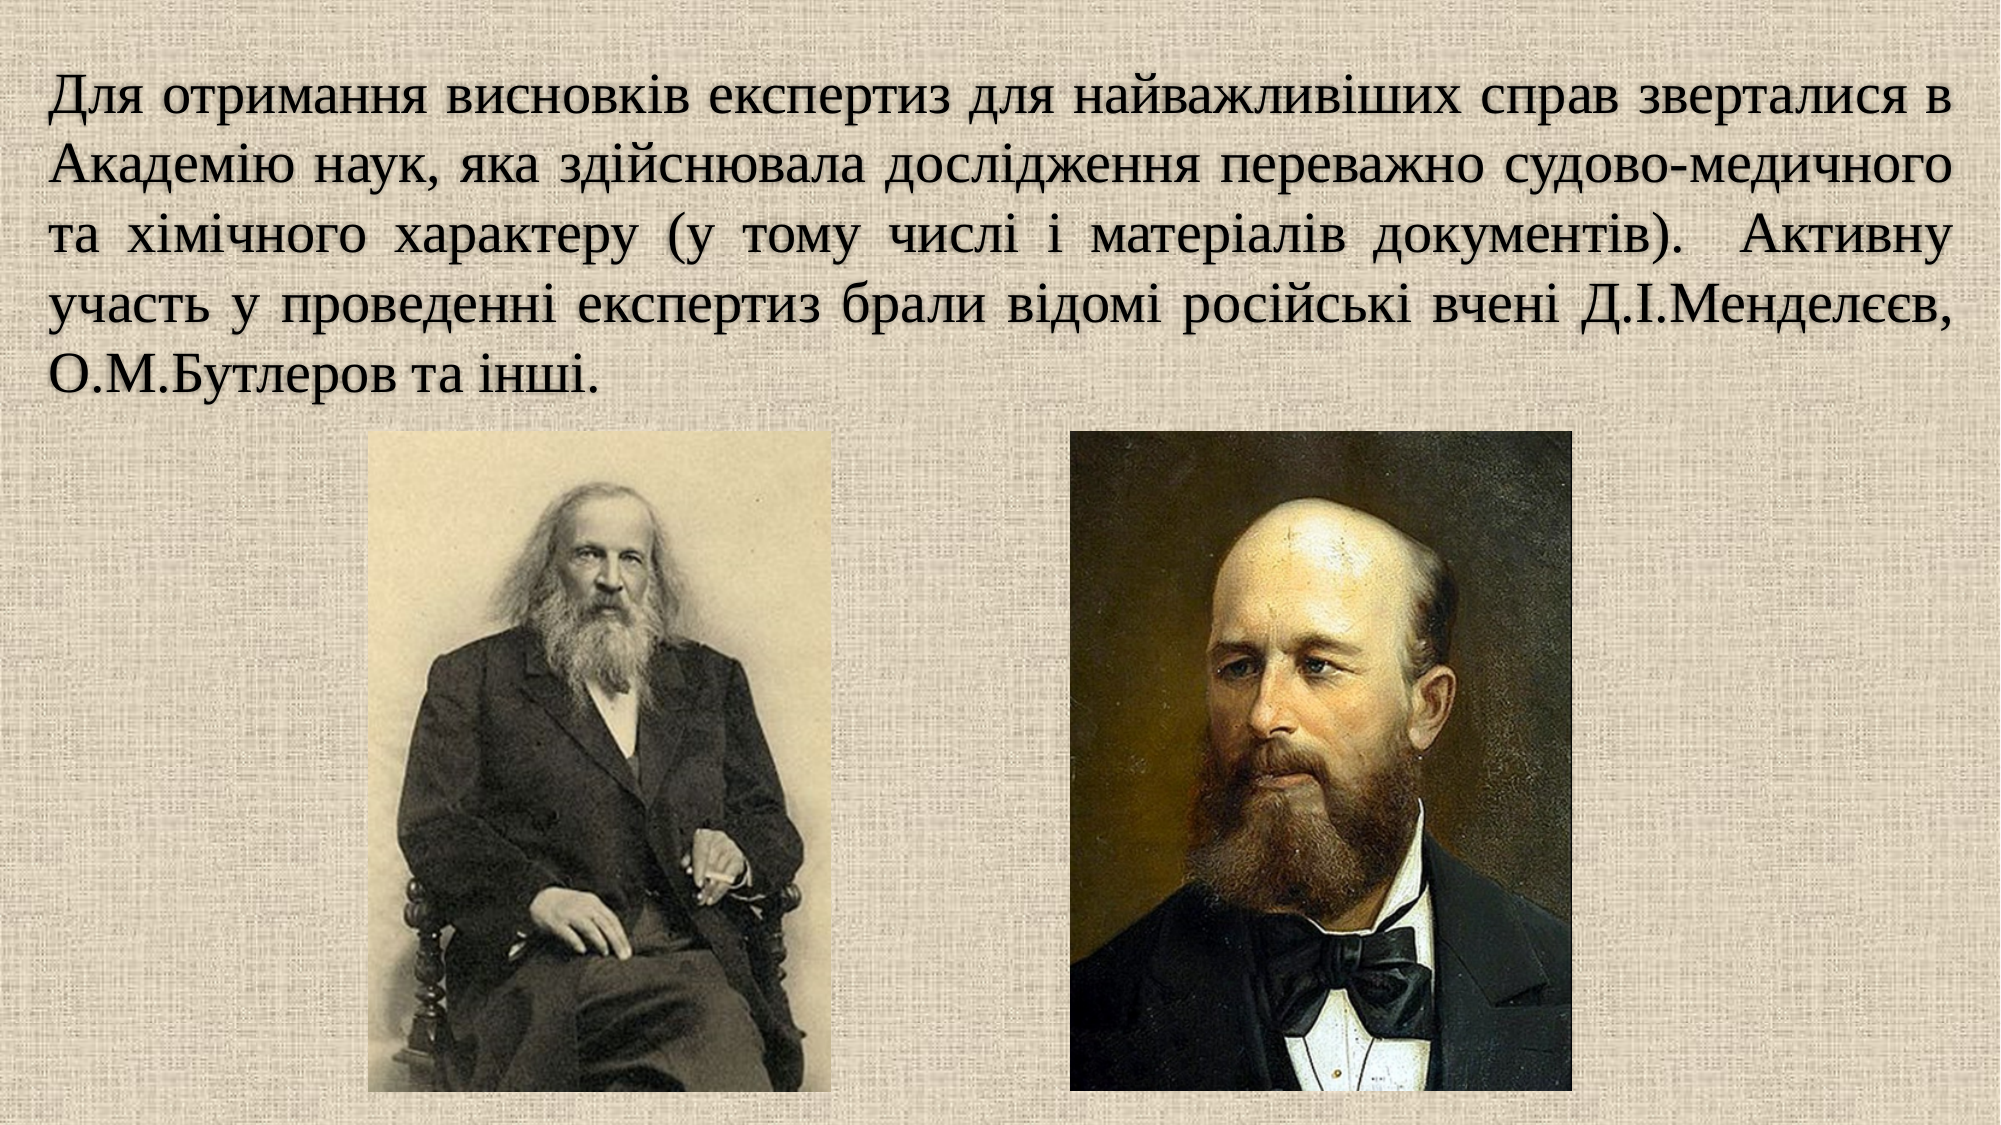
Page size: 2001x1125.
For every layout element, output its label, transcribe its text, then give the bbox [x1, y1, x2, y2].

picture [1069, 431, 1572, 1091]
list Для отримання висновків експертиз для найважливіших справ зверталися в Академію наук, яка здійснювала дослідження переважно судово-медичного та хімічного характеру (у тому числі і матеріалів документів). Активну участь у проведенні експертиз брали відомі російські вчені Д.І.Менделєєв, О.М.Бутлеров та інші. [27, 47, 1970, 1125]
picture [0, 0, 2001, 1125]
picture [367, 431, 832, 1092]
